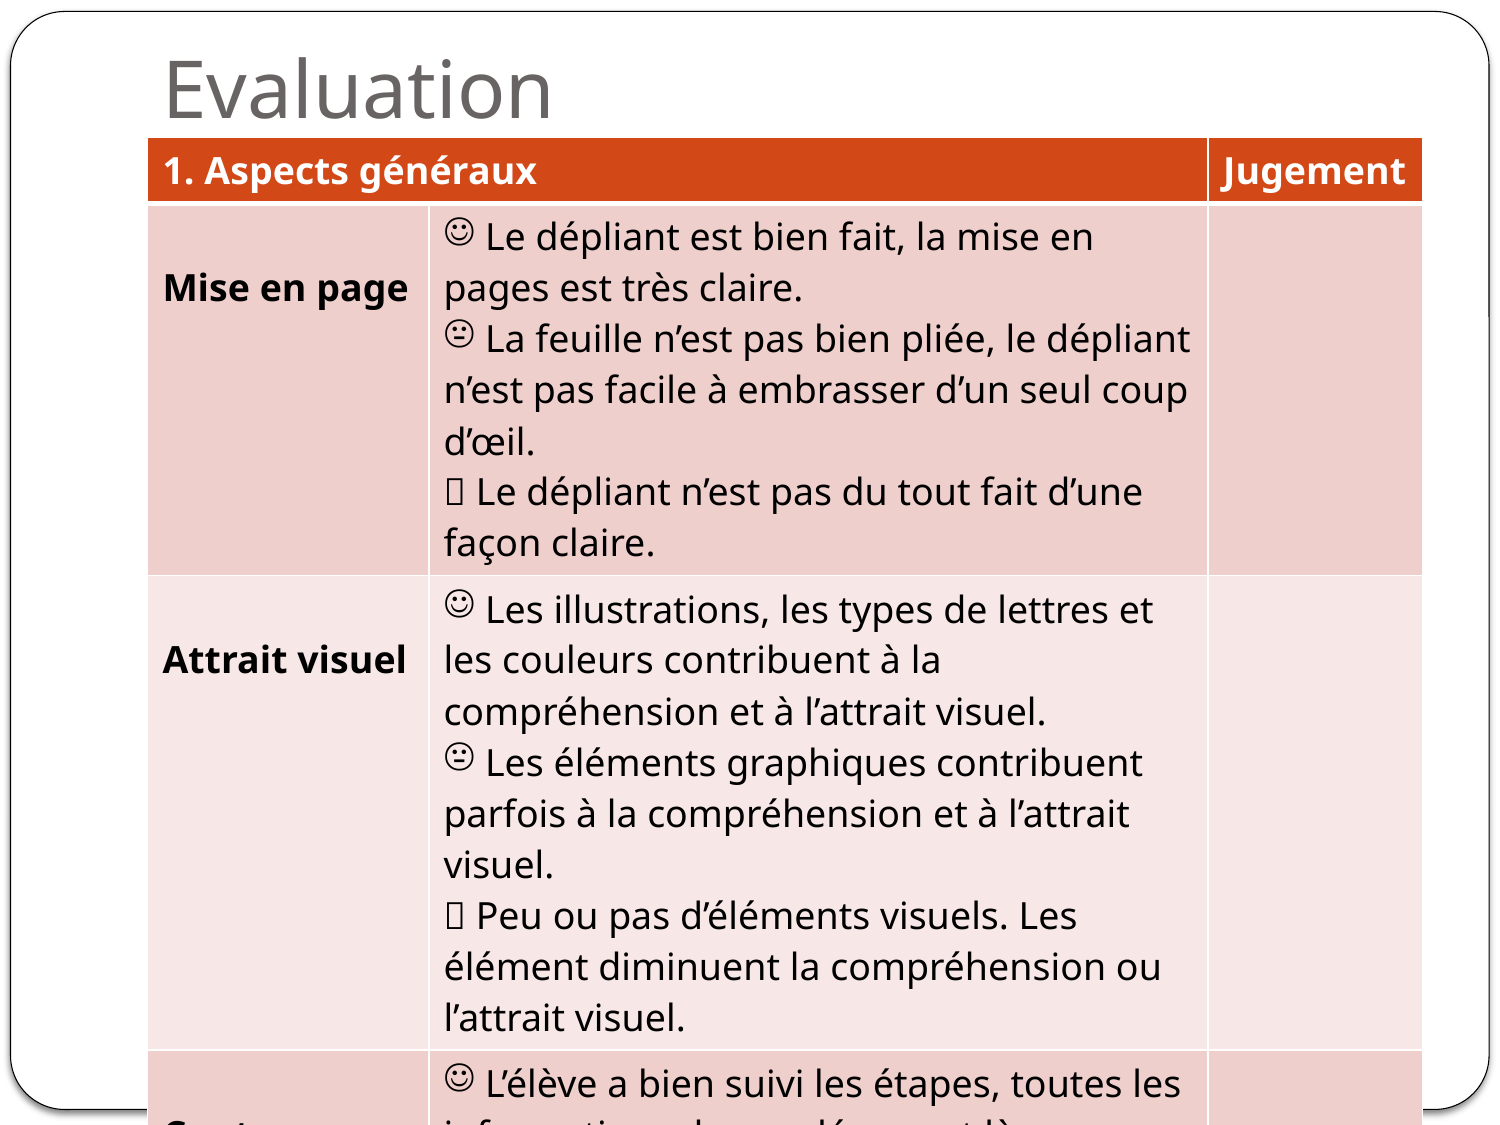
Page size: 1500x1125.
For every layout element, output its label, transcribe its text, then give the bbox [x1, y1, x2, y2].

table_cell [1209, 206, 1422, 575]
table_header 1. Aspects généraux [148, 138, 1207, 201]
table_cell Attrait visuel [148, 576, 428, 1049]
table_cell [1209, 576, 1422, 1049]
table_cell Les illustrations, les types de lettres et les couleurs contribuent à la compréhension et à l’attrait visuel. Les éléments graphiques contribuent parfois à la compréhension et à l’attrait visuel.  Peu ou pas d’éléments visuels. Les élément diminuent la compréhension ou l’attrait visuel. [430, 576, 1207, 1049]
table_cell Contenu [148, 1051, 428, 1125]
table_cell Mise en page [148, 206, 428, 575]
table_cell Le dépliant est bien fait, la mise en pages est très claire. La feuille n’est pas bien pliée, le dépliant n’est pas facile à embrasser d’un seul coup d’œil.  Le dépliant n’est pas du tout fait d’une façon claire. [430, 206, 1207, 575]
table_cell [1209, 1051, 1422, 1125]
title Evaluation [147, 30, 1423, 136]
table_header Jugement [1209, 138, 1422, 201]
table_cell L’élève a bien suivi les étapes, toutes les informations demandées sont là. L’élève a oublié une certaine partie d’une étape. Les différentes étapes sont mélangées.  L’élève n’a pas du tout suivi les étapes. Il y a des étapes complètes qui manquent. [430, 1051, 1207, 1125]
